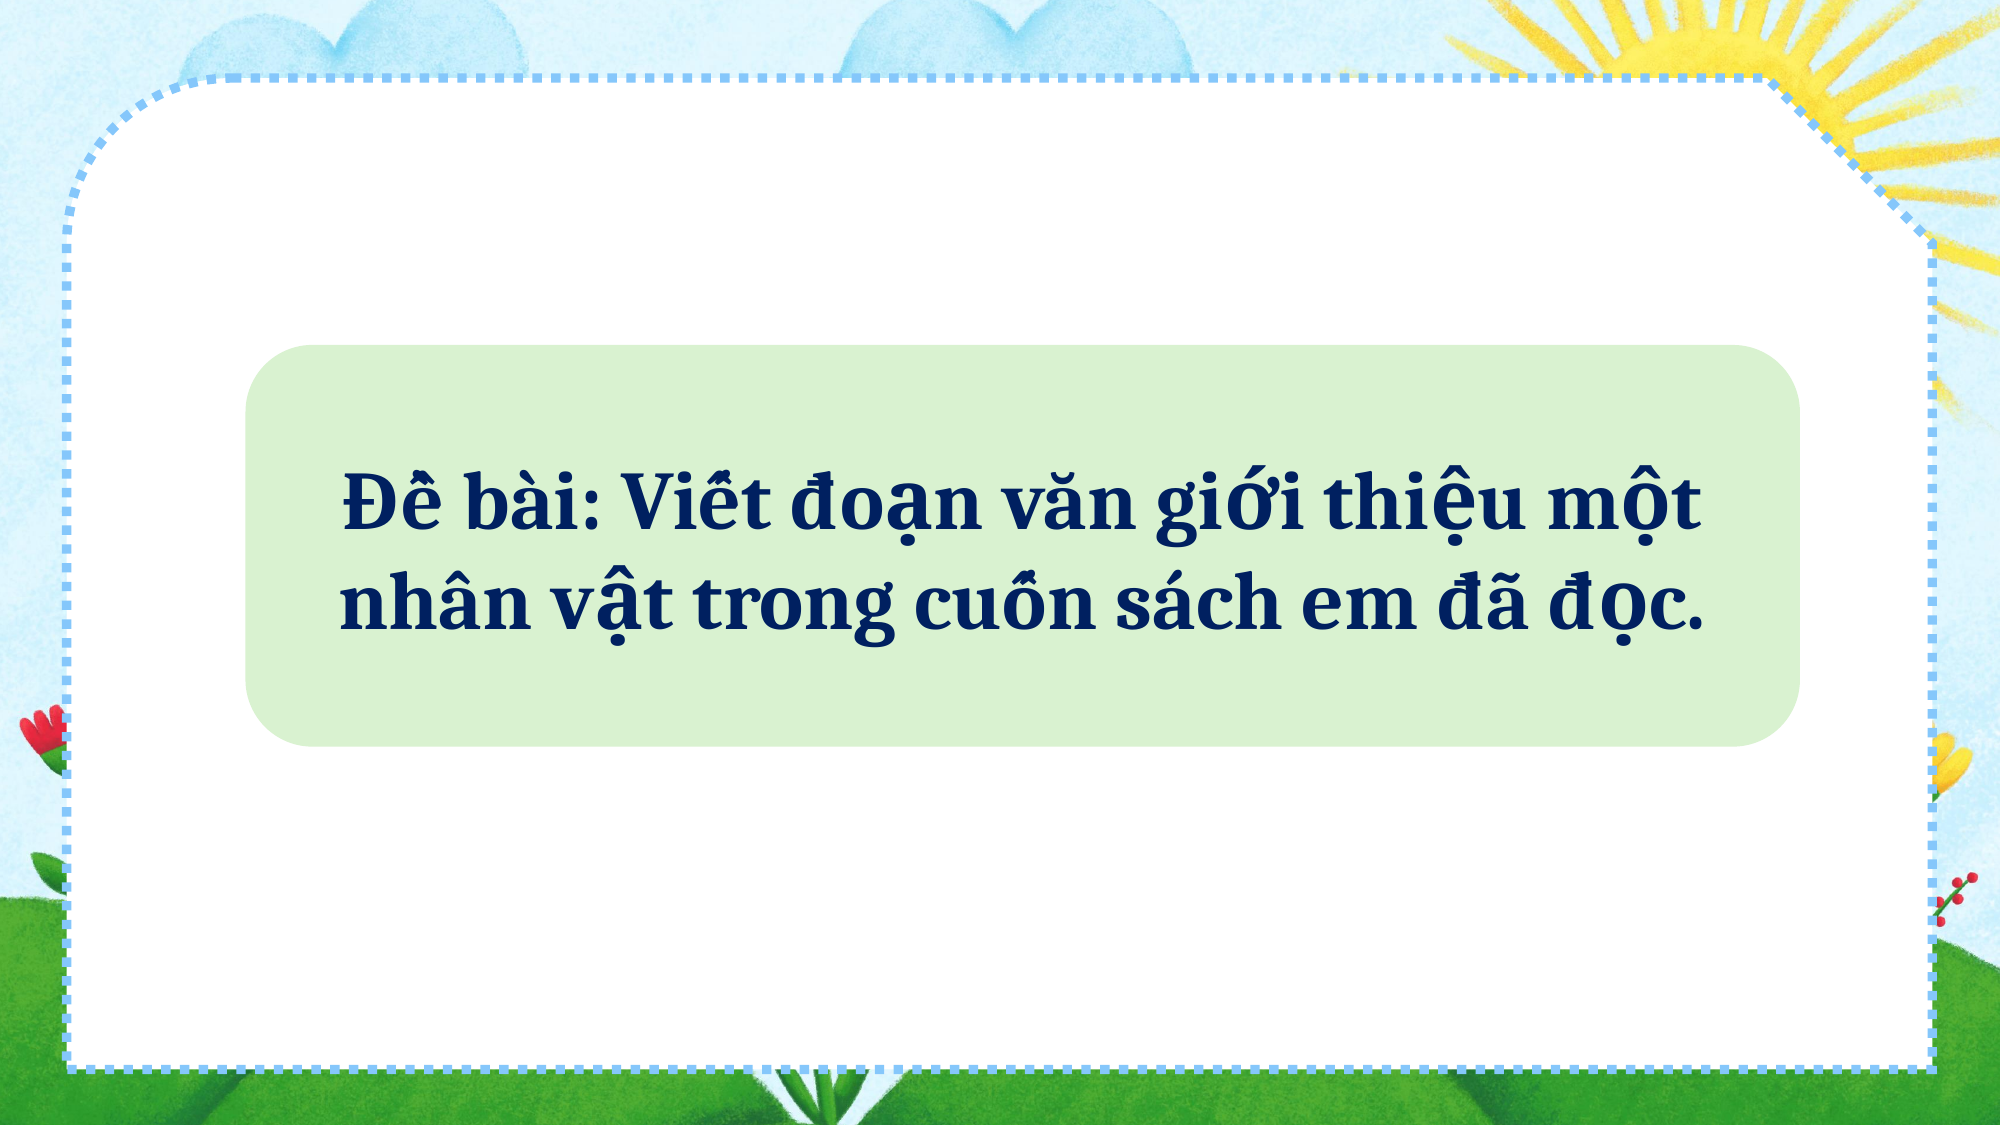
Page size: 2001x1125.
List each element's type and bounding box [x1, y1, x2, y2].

list [0, 0, 2000, 1125]
